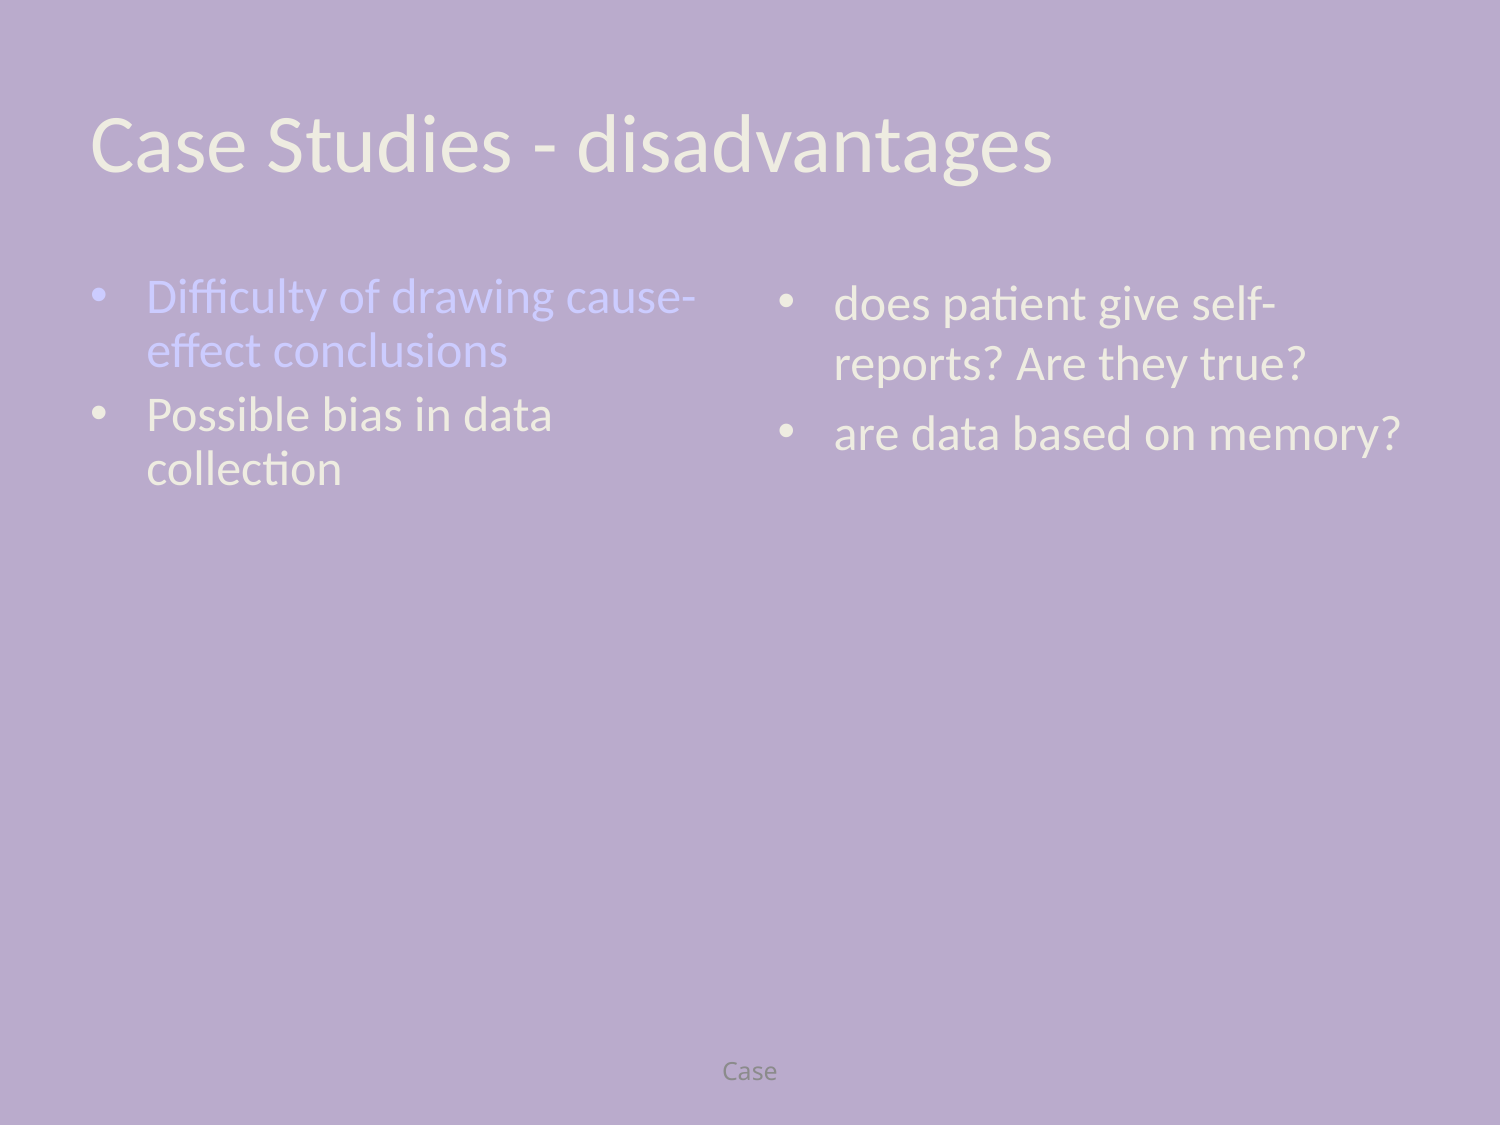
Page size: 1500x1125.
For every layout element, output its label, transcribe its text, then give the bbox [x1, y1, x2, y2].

footer Case [512, 1042, 988, 1103]
list Difficulty of drawing cause-effect conclusions Possible bias in data collection [75, 262, 738, 1005]
list does patient give self-reports? Are they true? are data based on memory? [762, 262, 1425, 1005]
title Case Studies - disadvantages [75, 45, 1425, 233]
